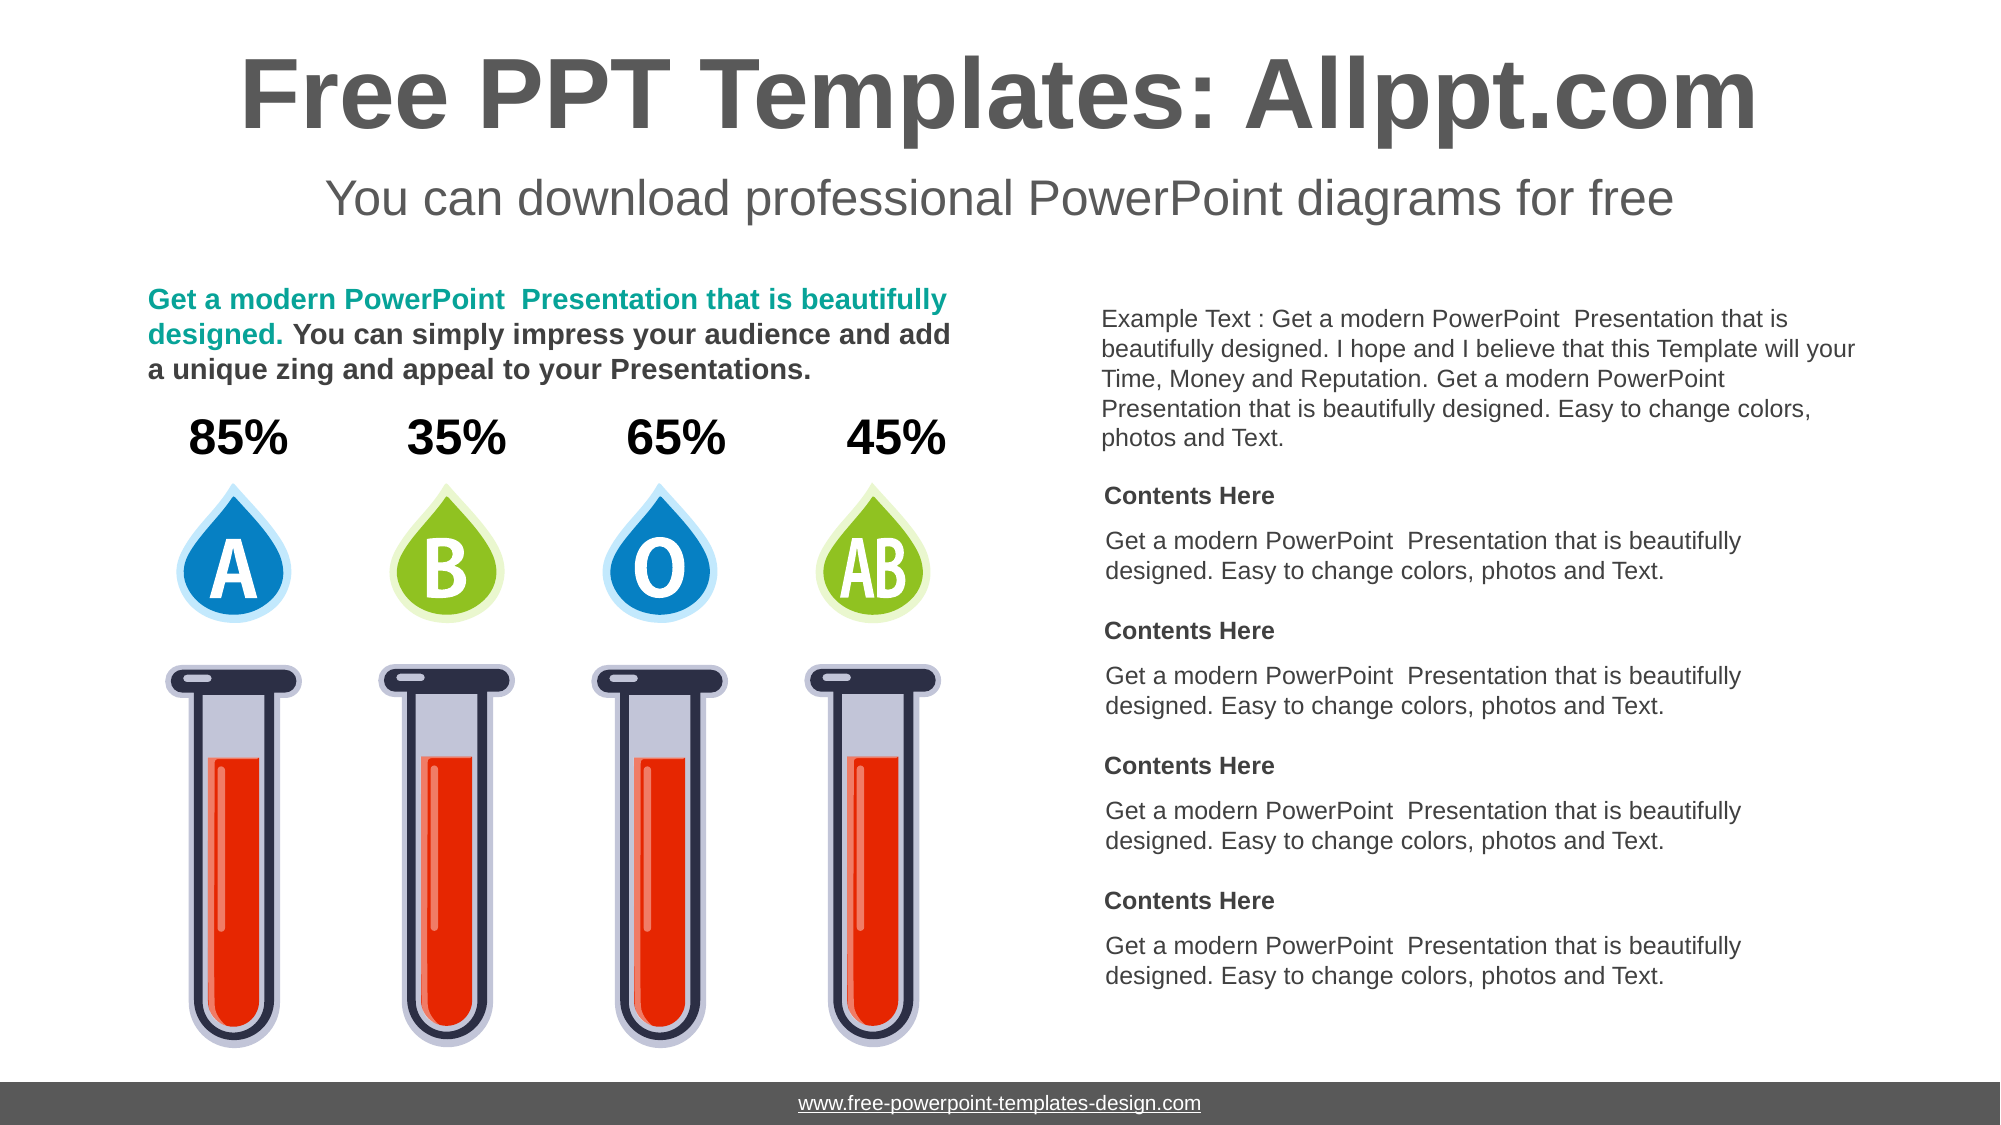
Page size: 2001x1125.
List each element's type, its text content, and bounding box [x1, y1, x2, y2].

text_box [633, 535, 686, 600]
text_box [176, 483, 292, 623]
text_box [425, 536, 468, 600]
text_box Get a modern PowerPoint Presentation that is beautifully designed. You can simply impress your audience and add a unique zing and appeal to your Presentations. [133, 272, 971, 393]
text_box www.free-powerpoint-templates-design.com [0, 1082, 2000, 1123]
text_box [208, 537, 259, 600]
text_box 45% [822, 396, 971, 472]
text_box [823, 496, 923, 615]
list You can download professional PowerPoint diagrams for free [0, 164, 2000, 234]
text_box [1089, 741, 1866, 864]
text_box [1089, 876, 1866, 999]
text_box [396, 496, 497, 615]
title Free PPT Templates: Allppt.com [0, 32, 2000, 161]
text_box [183, 496, 284, 615]
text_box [1089, 471, 1866, 594]
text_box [804, 664, 942, 1048]
text_box [838, 536, 907, 600]
text_box Example Text : Get a modern PowerPoint Presentation that is beautifully designed. I hope and I believe that this Template will your Time, Money and Reputation. Get a modern PowerPoint Presentation that is beautifully designed. Easy to change colors, photos and Text. [1089, 294, 1884, 460]
text_box [389, 483, 505, 624]
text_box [378, 664, 515, 1048]
text_box 85% [166, 396, 312, 472]
text_box [602, 483, 718, 623]
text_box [1089, 606, 1866, 729]
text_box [591, 664, 729, 1049]
text_box [815, 482, 931, 624]
text_box 65% [602, 396, 751, 472]
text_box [165, 664, 302, 1049]
text_box [610, 496, 710, 615]
text_box 35% [383, 396, 531, 472]
